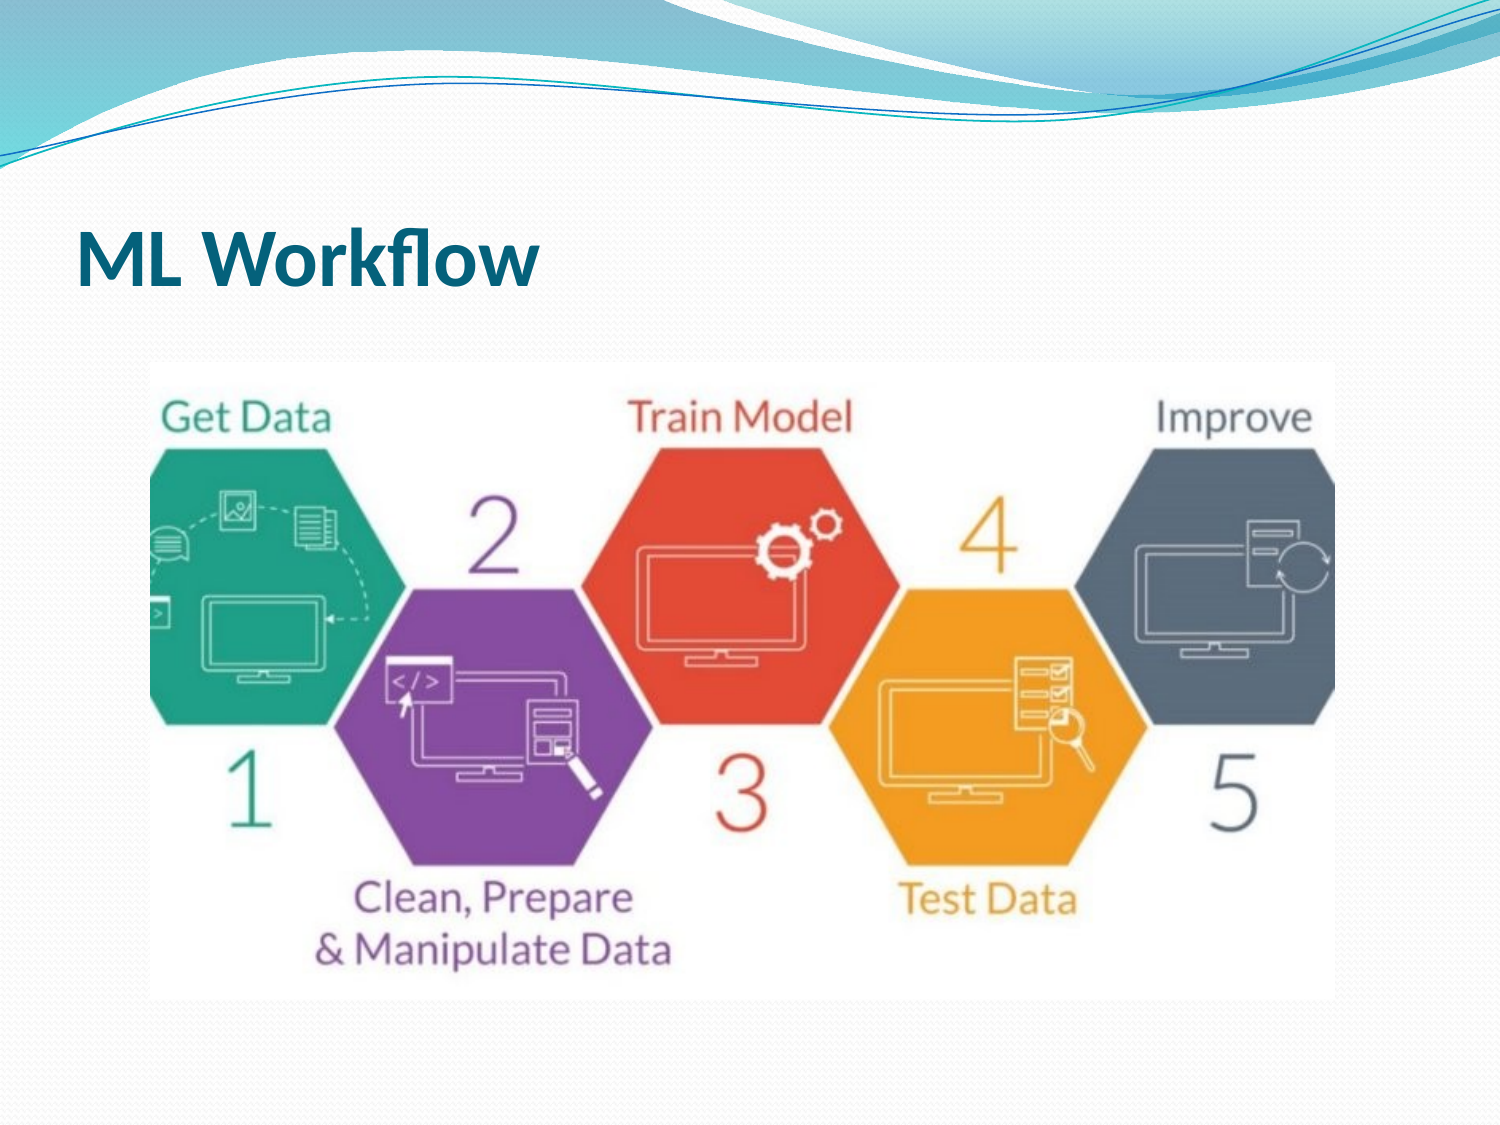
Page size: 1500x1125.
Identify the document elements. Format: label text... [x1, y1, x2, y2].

title ML Workflow [75, 115, 1425, 303]
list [149, 362, 1335, 1000]
